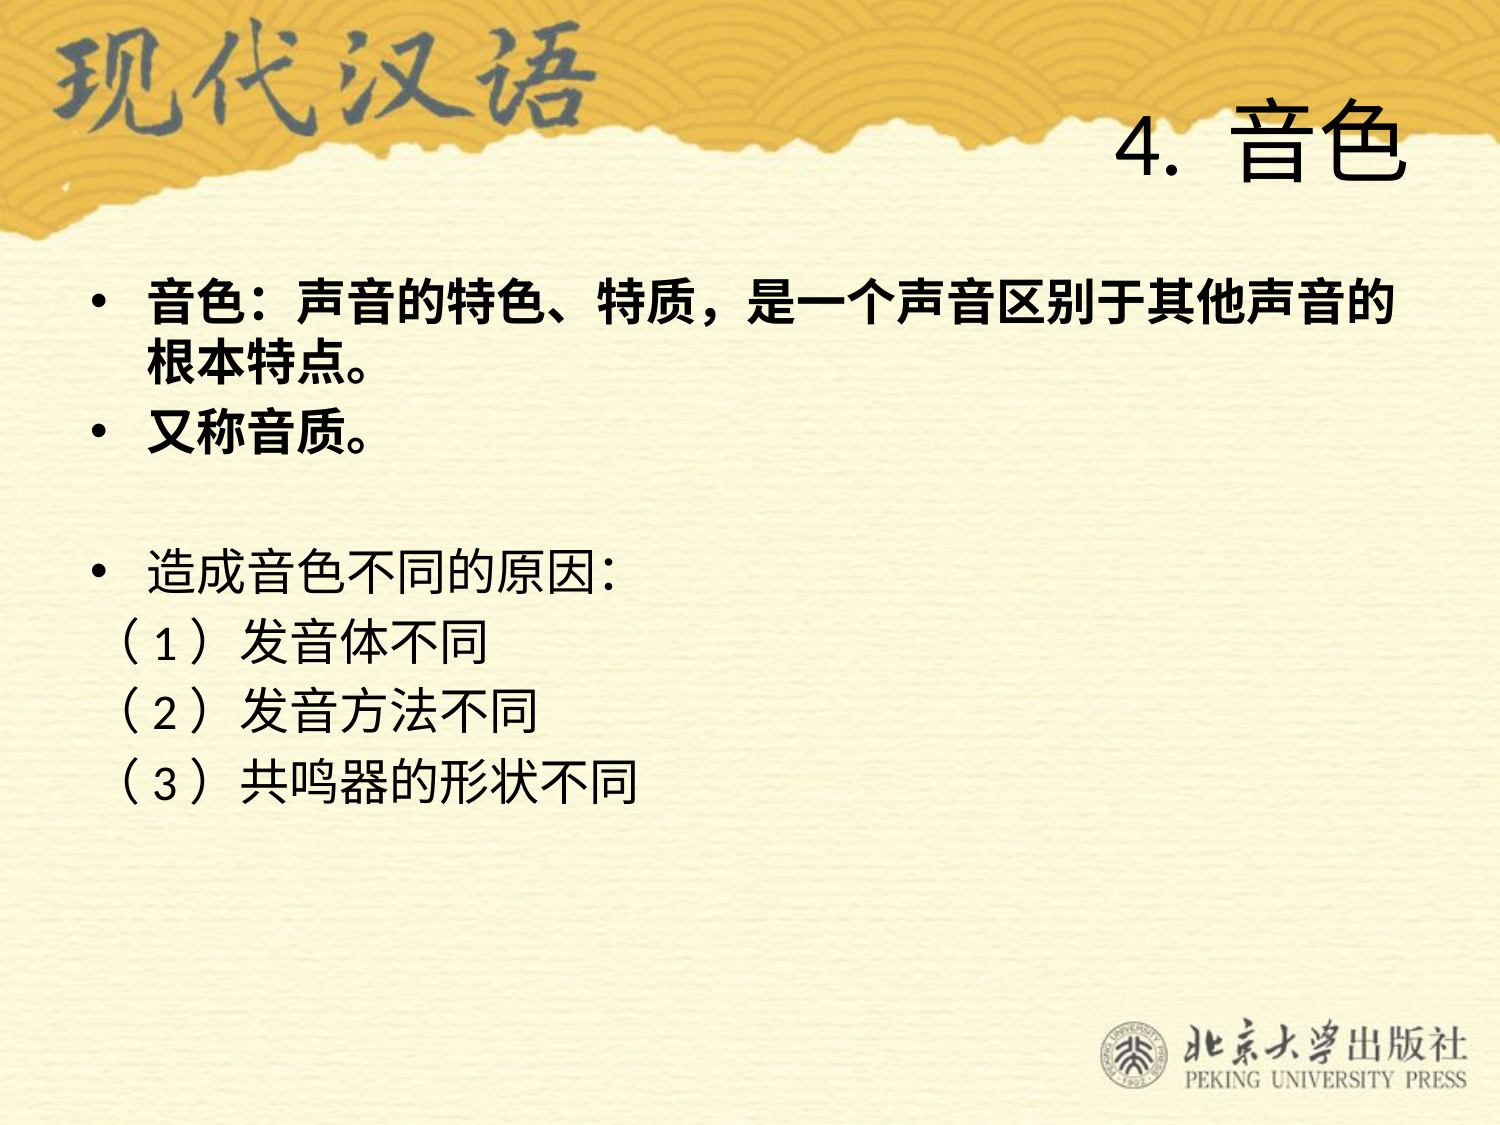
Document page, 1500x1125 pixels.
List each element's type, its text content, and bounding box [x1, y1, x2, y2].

list 音色：声音的特色、特质，是一个声音区别于其他声音的根本特点。 又称音质。 造成音色不同的原因： （1）发音体不同 （2）发音方法不同 （3）共鸣器的形状不同 [74, 262, 1426, 1006]
title 4. 音色 [74, 44, 1426, 233]
